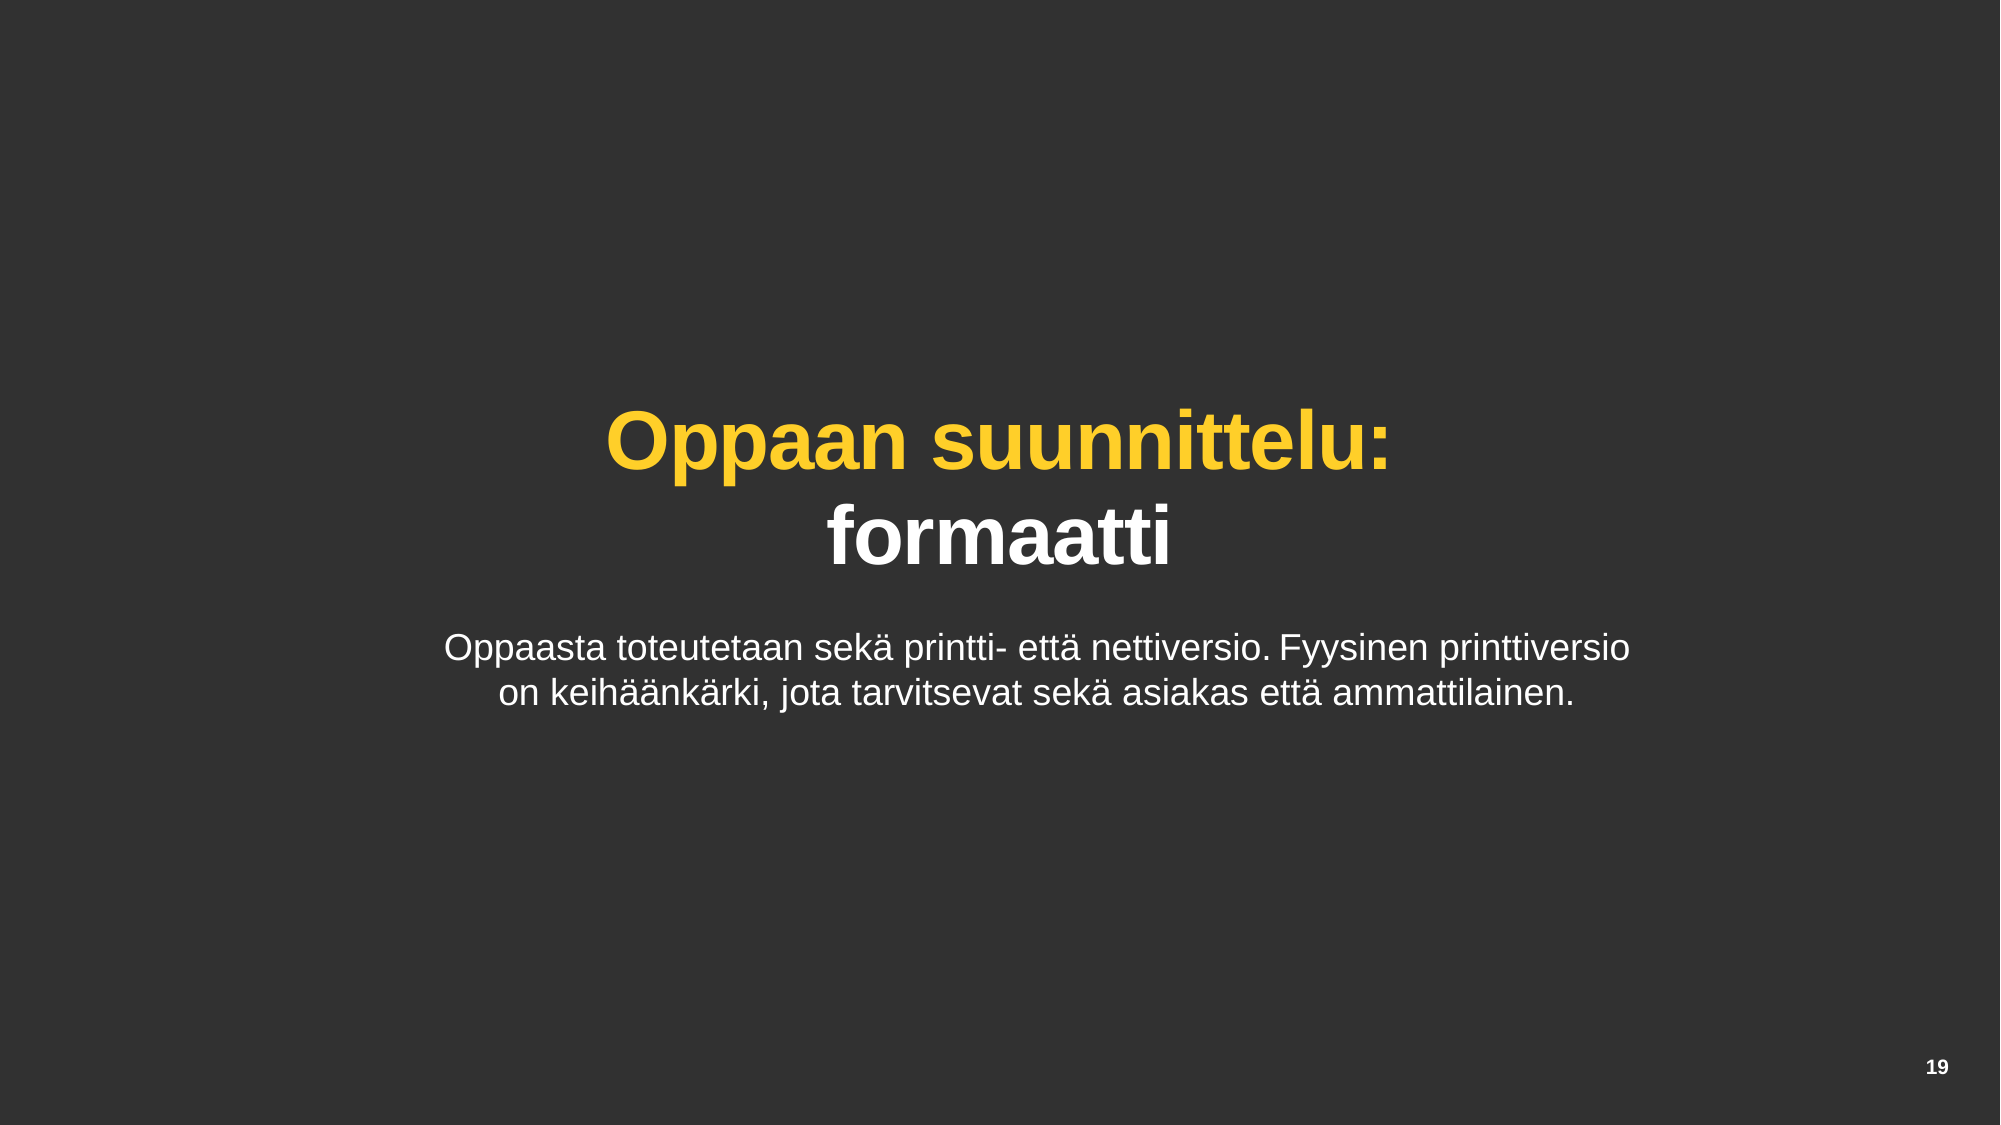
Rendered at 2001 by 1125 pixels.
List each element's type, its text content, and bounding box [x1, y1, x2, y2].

list Oppaasta toteutetaan sekä printti- että nettiversio.​ Fyysinen printtiversio on keihäänkärki, jota tarvitsevat sekä asiakas että ammattilainen.​ [434, 622, 1641, 978]
slide_number 19 [1498, 1036, 1949, 1097]
title Oppaan suunnittelu: formaatti [137, 229, 1863, 584]
